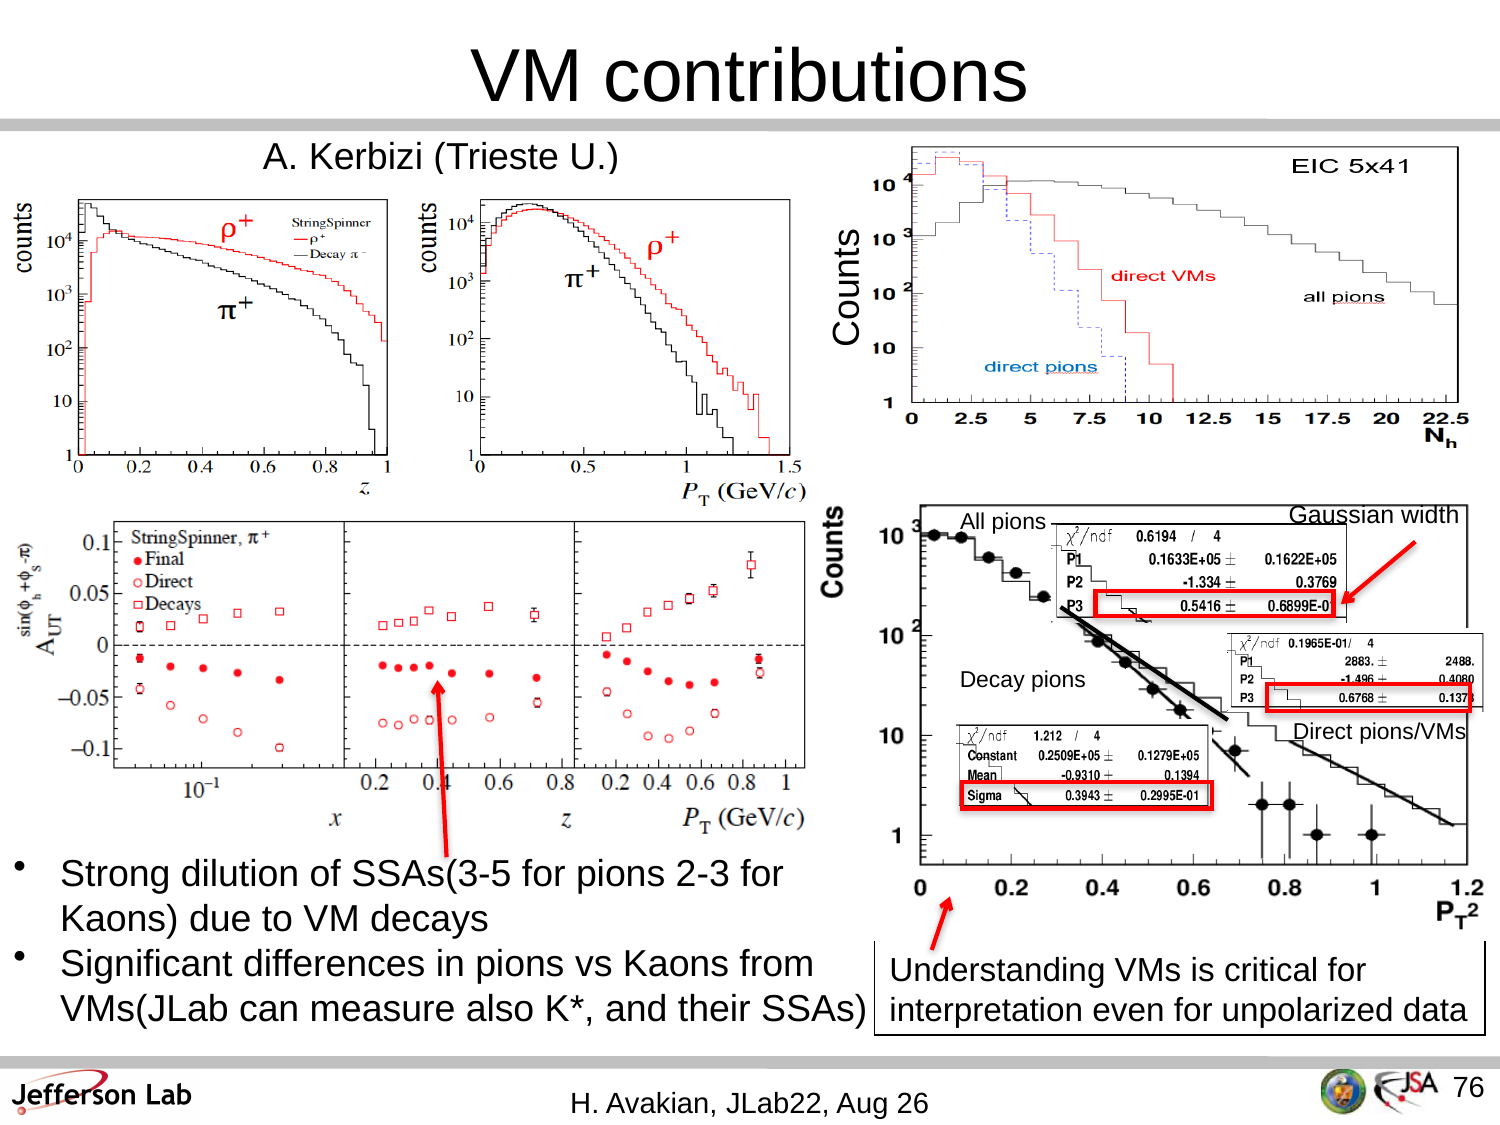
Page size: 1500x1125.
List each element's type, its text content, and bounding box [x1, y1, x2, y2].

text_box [437, 679, 447, 858]
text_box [817, 481, 1495, 941]
footer H. Avakian, JLab22, Aug 26 [512, 1076, 988, 1118]
picture [0, 1082, 200, 1125]
title VM contributions [75, 24, 1425, 118]
text_box Strong dilution of SSAs(3-5 for pions 2-3 for Kaons) due to VM decays Significant differences in pions vs Kaons from VMs(JLab can measure also K*, and their SSAs) [0, 843, 888, 1082]
slide_number 76 [1387, 1060, 1500, 1114]
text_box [931, 896, 951, 951]
picture [818, 135, 1476, 450]
text_box A. Kerbizi (Trieste U.) [248, 124, 645, 168]
picture [0, 169, 812, 836]
text_box Understanding VMs is critical for interpretation even for unpolarized data [888, 949, 1486, 1036]
